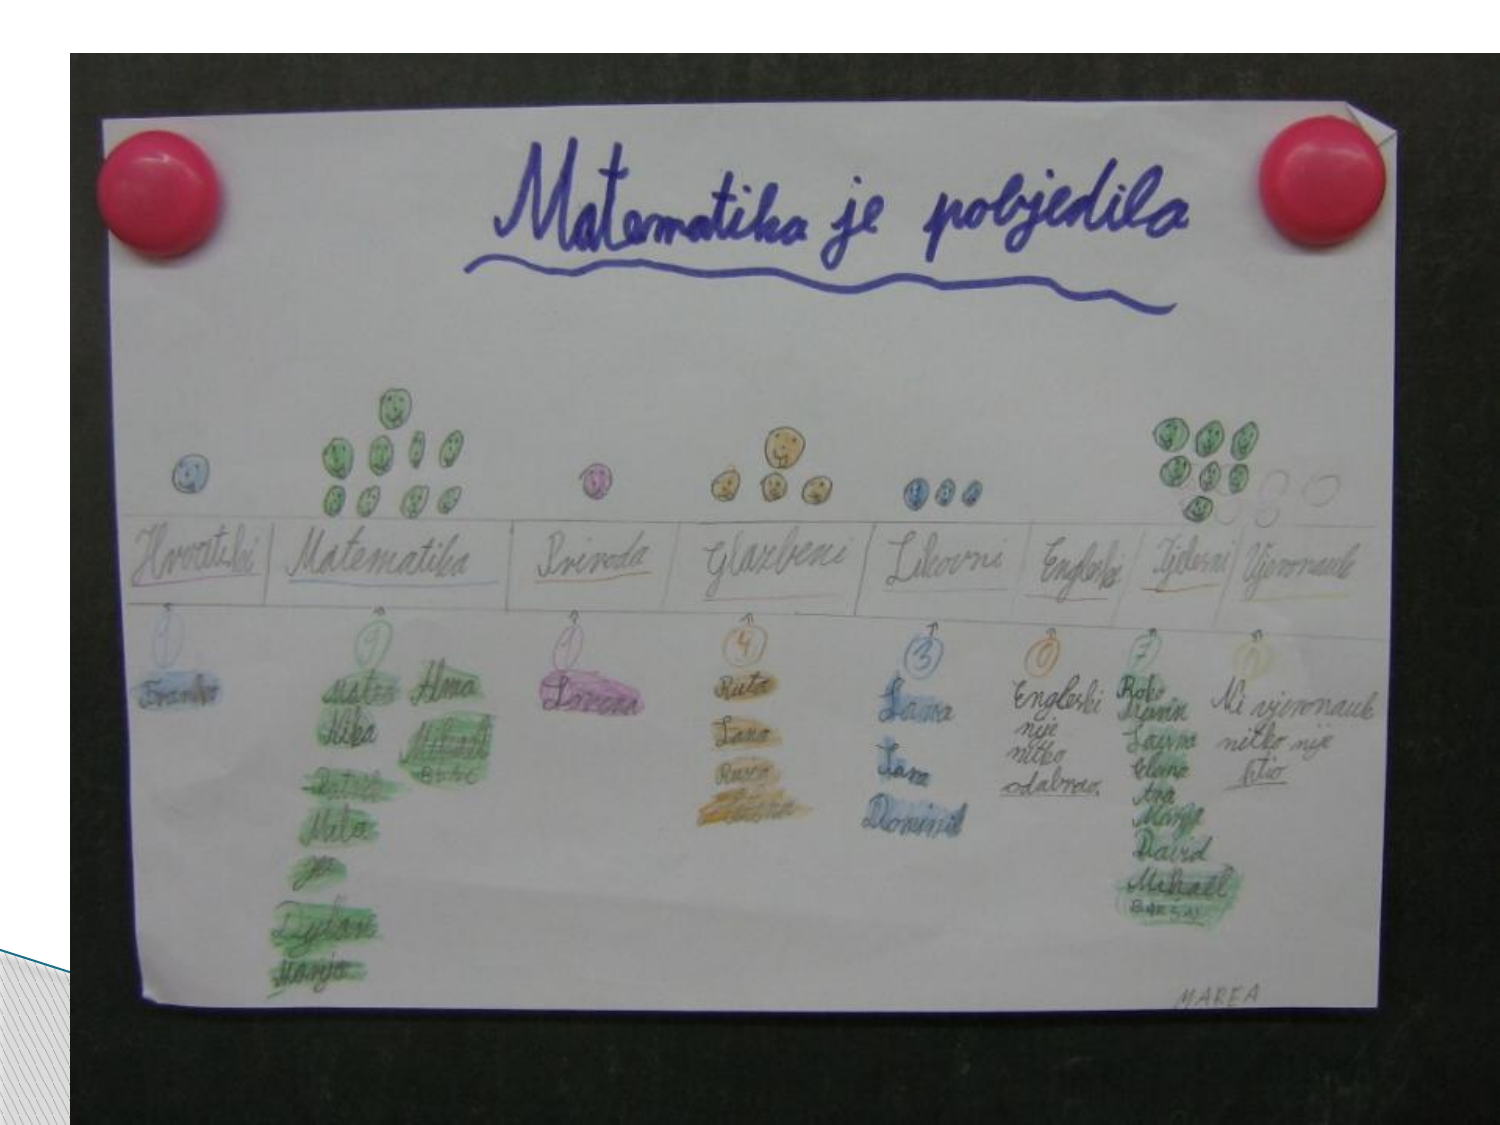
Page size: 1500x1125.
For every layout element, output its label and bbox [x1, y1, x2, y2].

list [70, 52, 1500, 1125]
